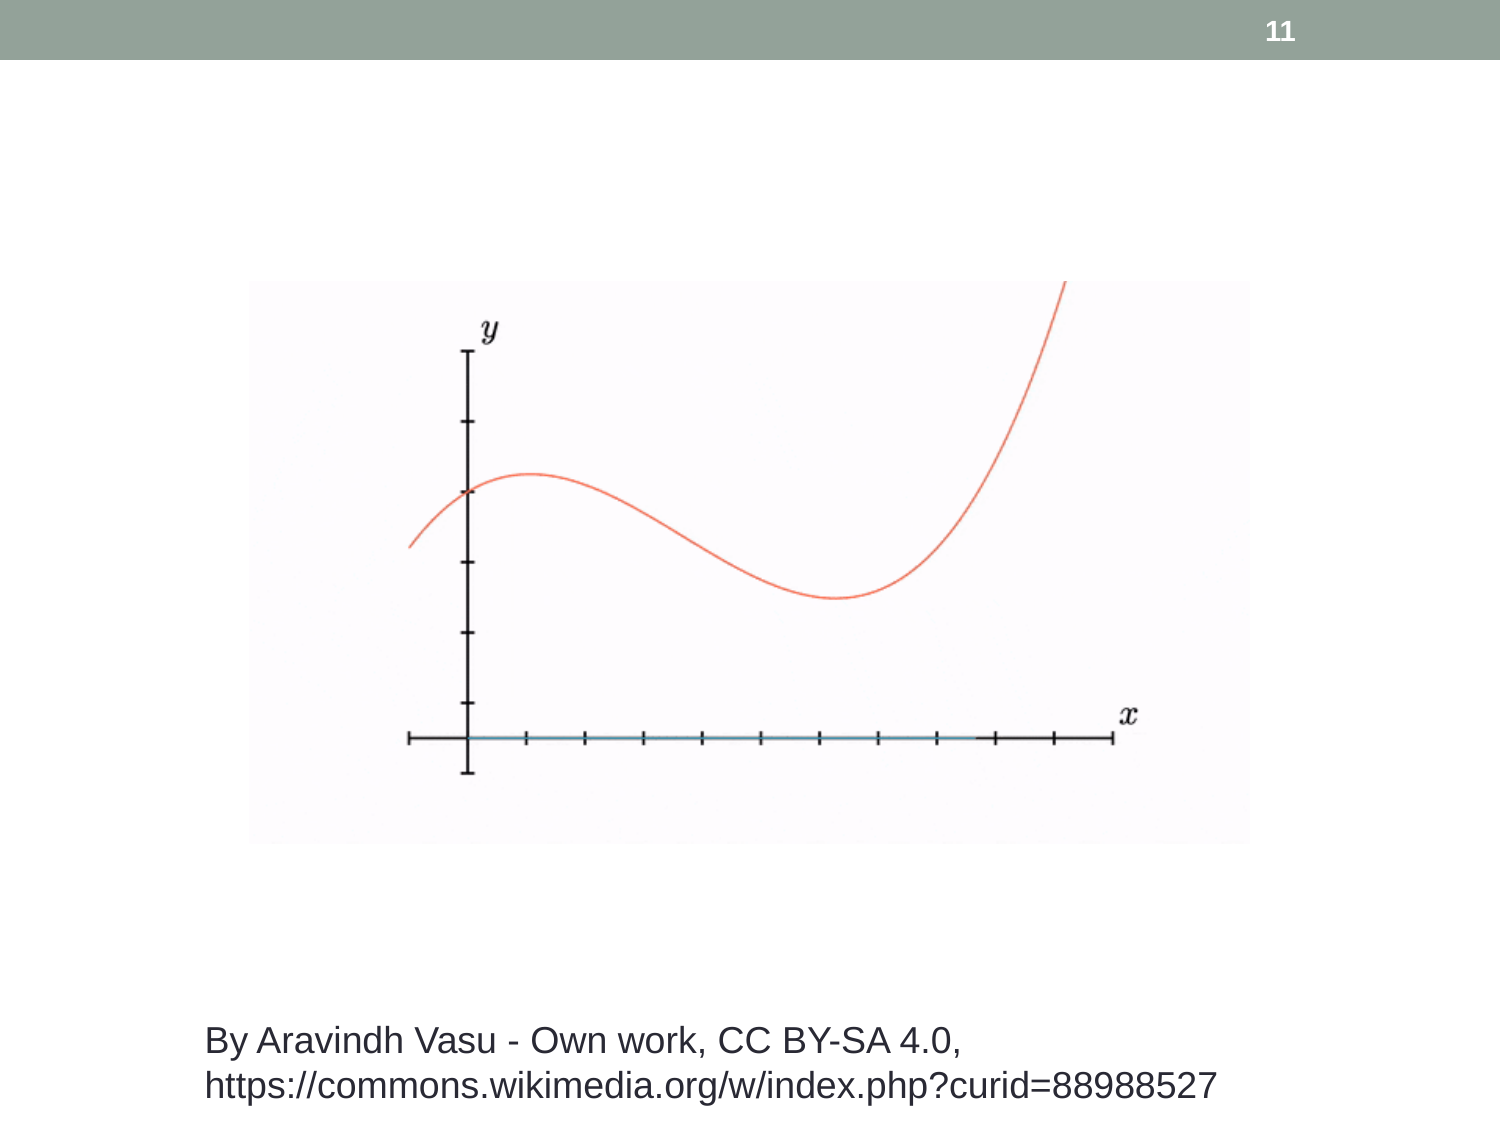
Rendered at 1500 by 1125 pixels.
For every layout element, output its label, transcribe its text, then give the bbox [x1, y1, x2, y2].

picture [249, 281, 1251, 844]
slide_number 11 [1250, 3, 1425, 57]
text_box By Aravindh Vasu - Own work, CC BY-SA 4.0, https://commons.wikimedia.org/w/index.php?curid=88988527 [189, 1009, 1315, 1114]
